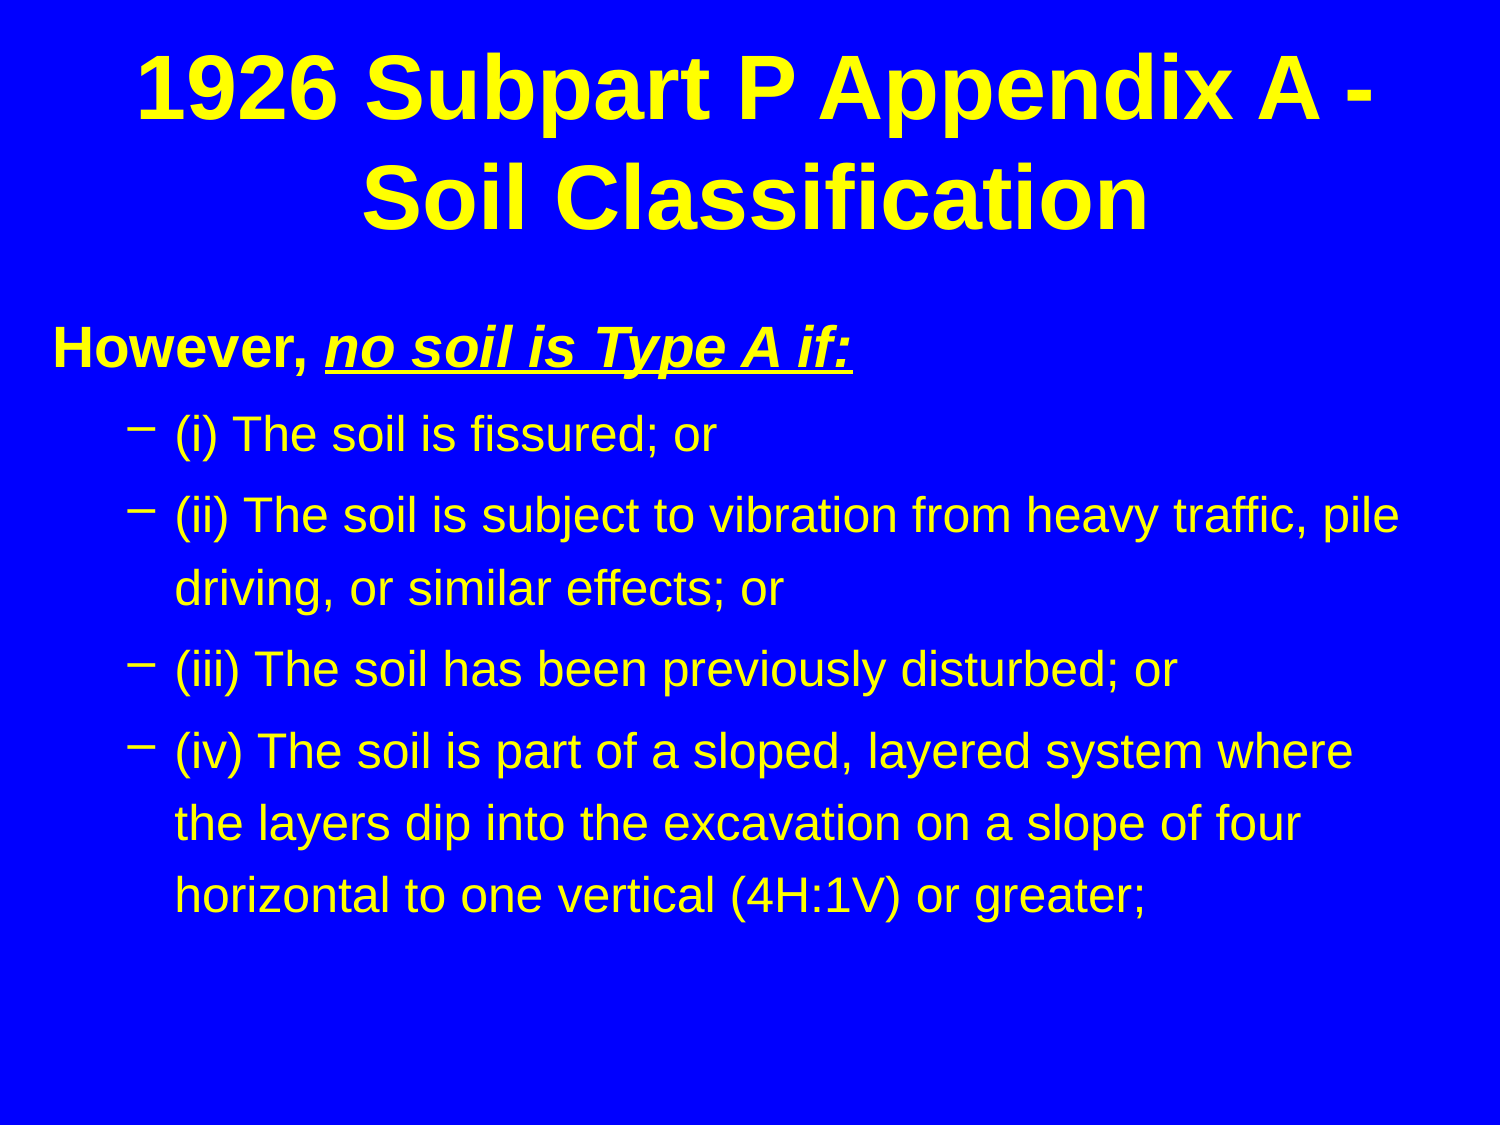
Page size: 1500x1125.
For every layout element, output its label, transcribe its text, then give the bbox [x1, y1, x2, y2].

list However, no soil is Type A if: (i) The soil is fissured; or (ii) The soil is subject to vibration from heavy traffic, pile driving, or similar effects; or (iii) The soil has been previously disturbed; or (iv) The soil is part of a sloped, layered system where the layers dip into the excavation on a slope of four horizontal to one vertical (4H:1V) or greater; [37, 287, 1425, 988]
title 1926 Subpart P Appendix A - Soil Classification [50, 24, 1463, 250]
